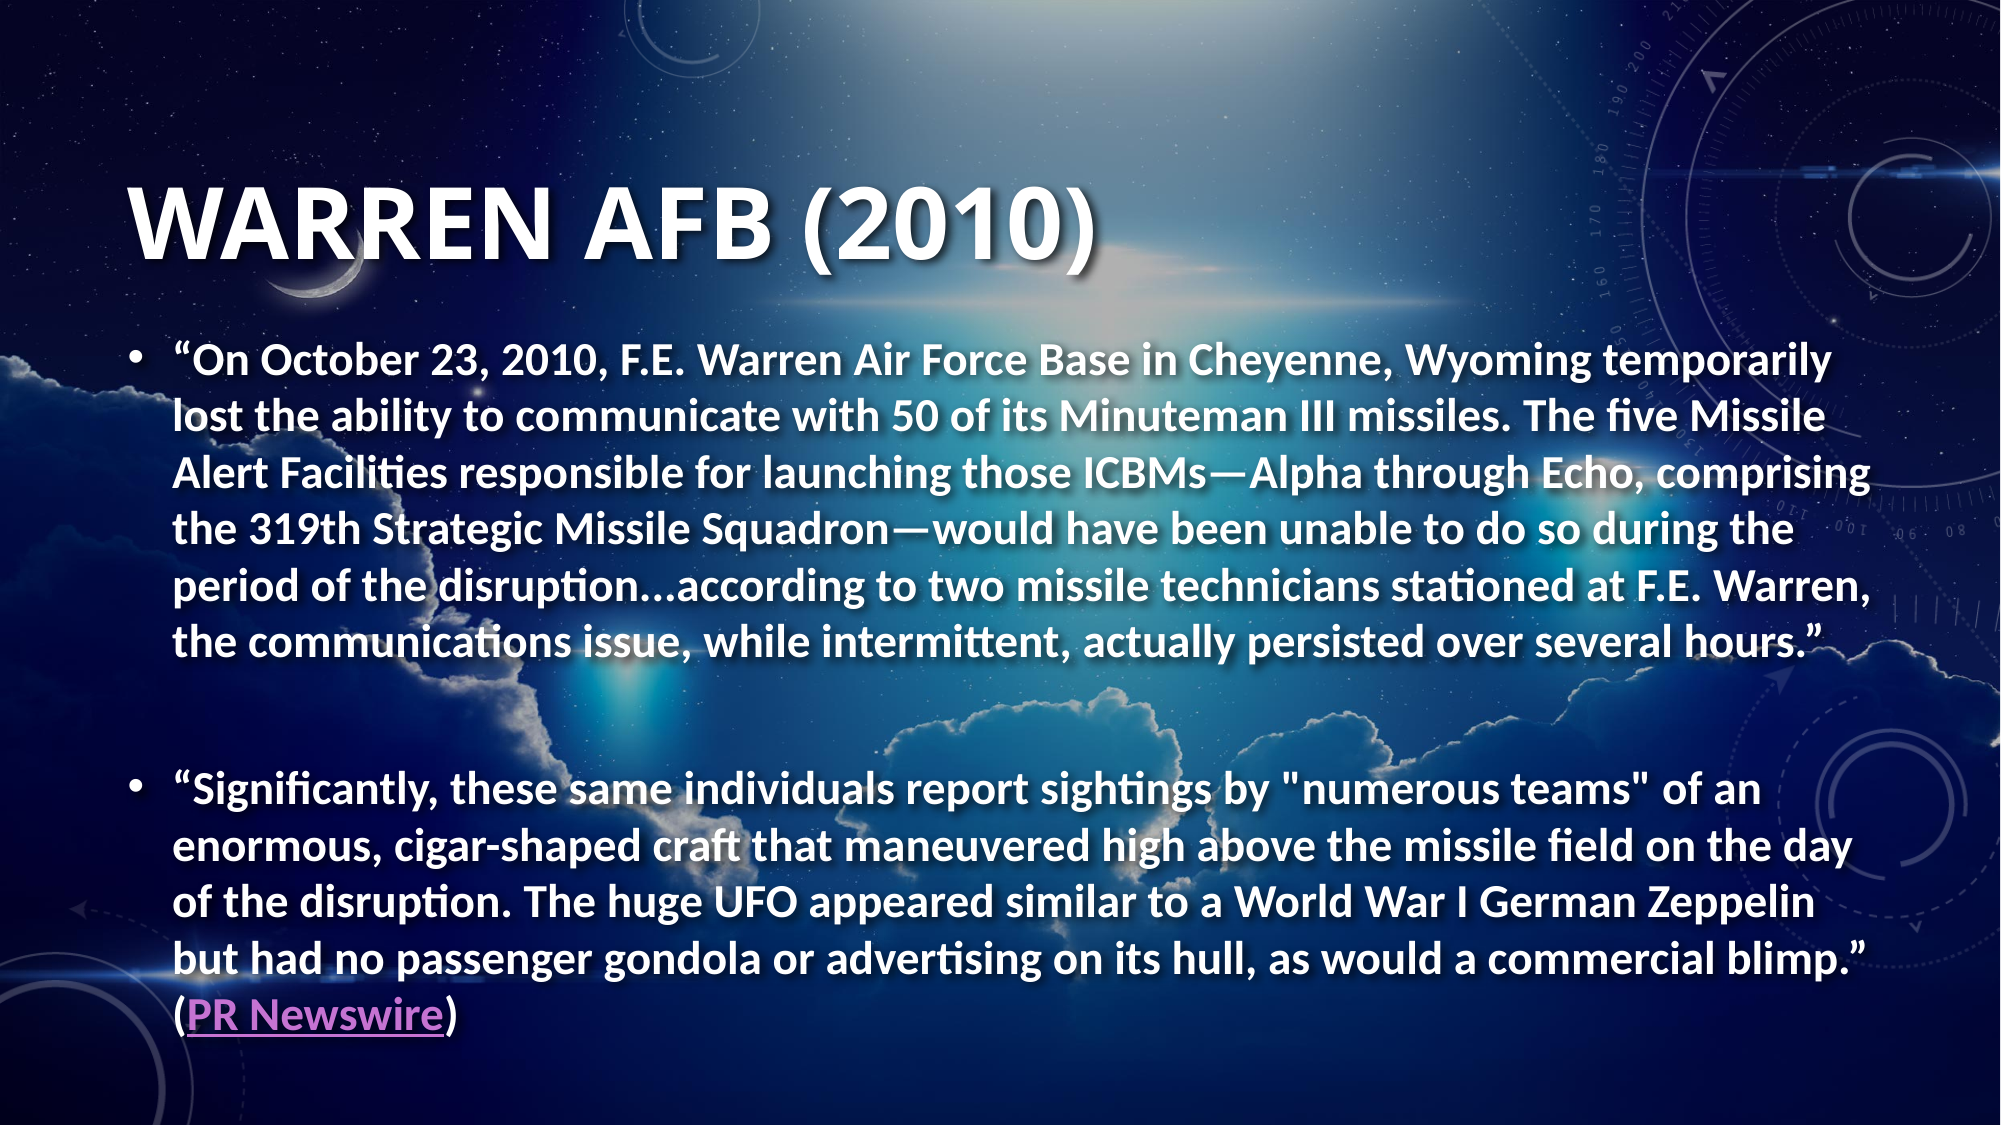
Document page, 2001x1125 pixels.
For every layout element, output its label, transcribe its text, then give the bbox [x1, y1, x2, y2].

title WARREN AFB (2010) [112, 99, 1900, 295]
picture [0, 0, 2001, 1125]
list “On October 23, 2010, F.E. Warren Air Force Base in Cheyenne, Wyoming temporarily lost the ability to communicate with 50 of its Minuteman III missiles. The five Missile Alert Facilities responsible for launching those ICBMs—Alpha through Echo, comprising the 319th Strategic Missile Squadron—would have been unable to do so during the period of the disruption...according to two missile technicians stationed at F.E. Warren, the communications issue, while intermittent, actually persisted over several hours.” “Significantly, these same individuals report sightings by "numerous teams" of an enormous, cigar-shaped craft that maneuvered high above the missile field on the day of the disruption. The huge UFO appeared similar to a World War I German Zeppelin but had no passenger gondola or advertising on its hull, as would a commercial blimp.” (PR Newswire) [112, 295, 1900, 1073]
